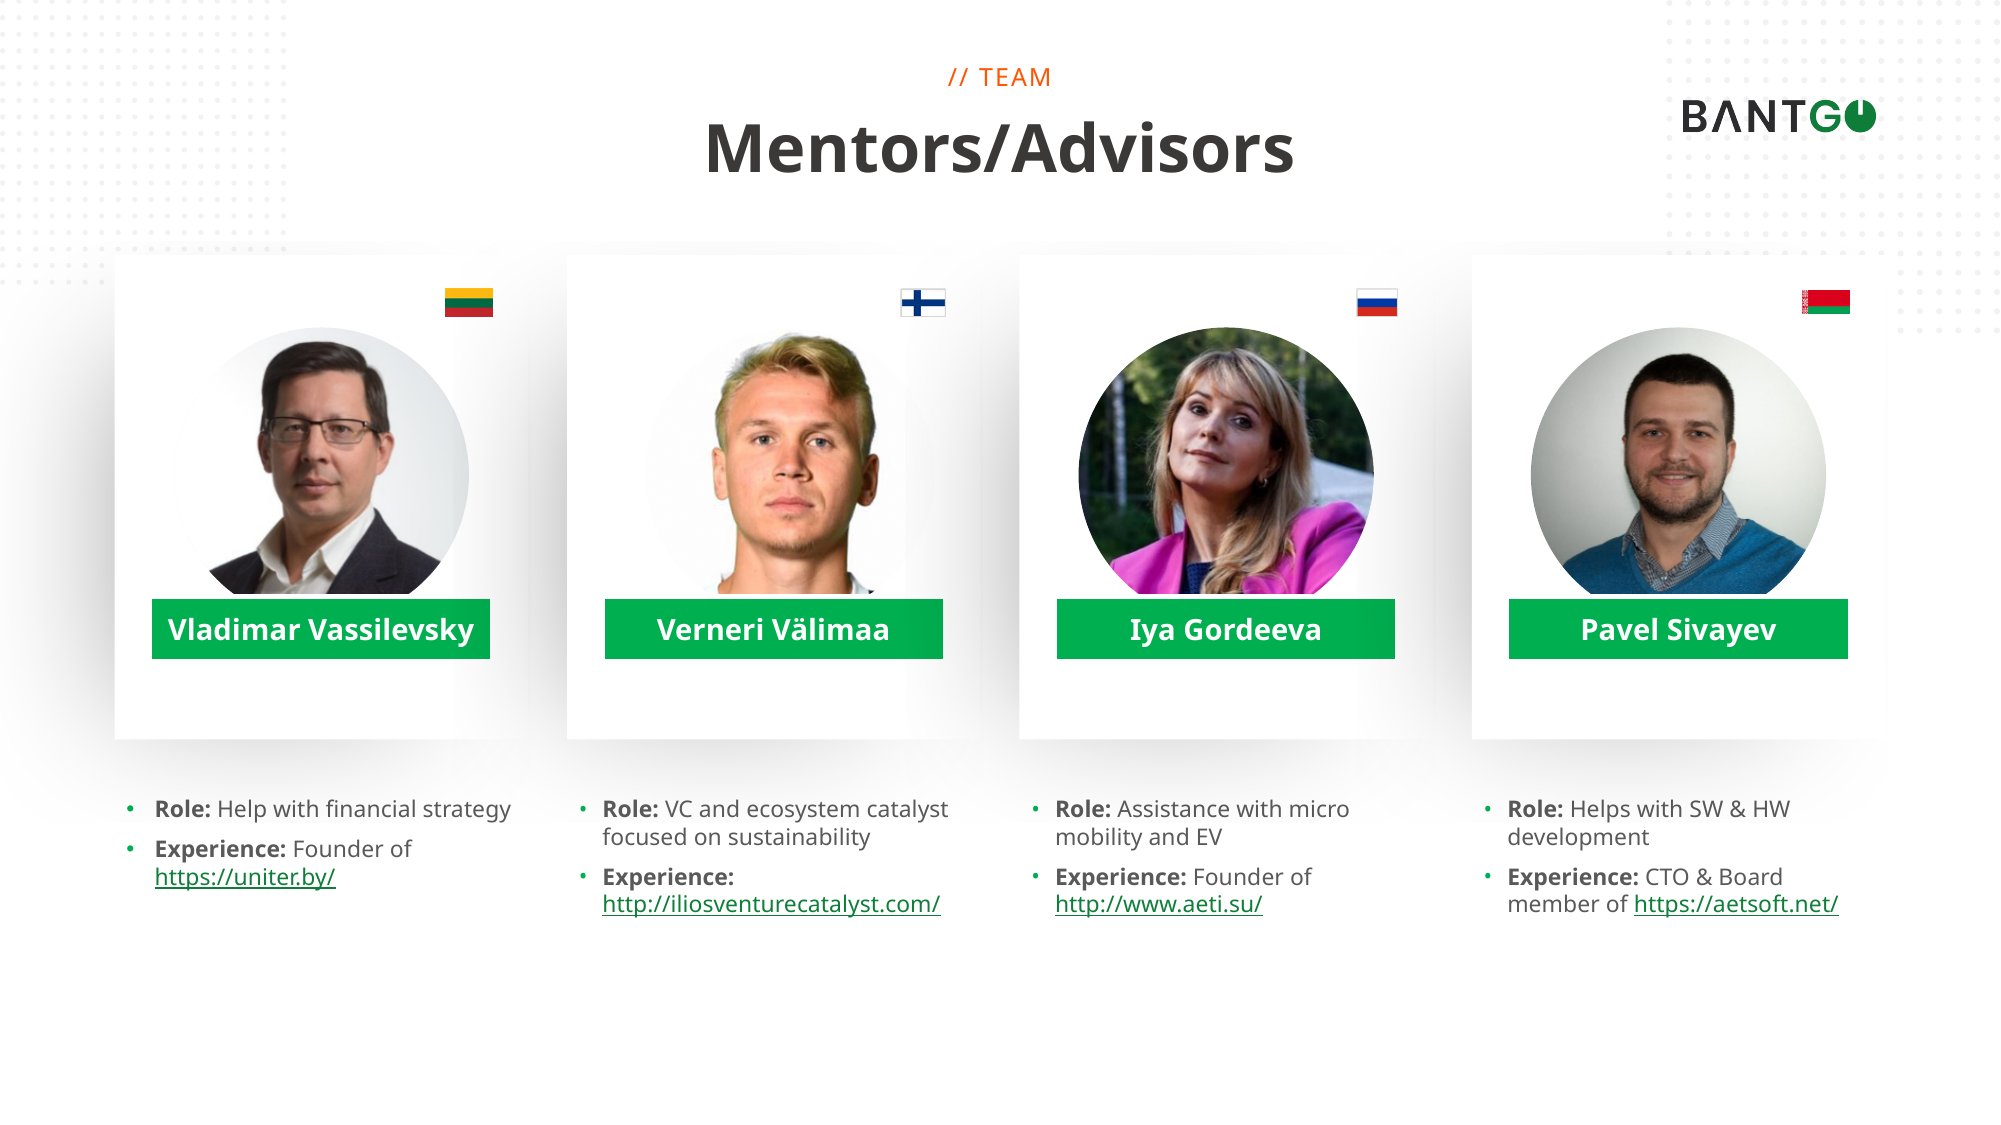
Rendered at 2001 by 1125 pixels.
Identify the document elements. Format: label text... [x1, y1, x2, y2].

text_box Role: VC and ecosystem catalyst focused on sustainability Experience: http://iliosventurecatalyst.com/ [578, 794, 969, 922]
text_box Verneri Välimaa [600, 594, 934, 663]
text_box Role: Helps with SW & HW development Experience: CTO & Board member of https://aetsoft.net/ [1483, 794, 1874, 962]
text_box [1019, 254, 1434, 740]
text_box // TEAM [763, 54, 1237, 100]
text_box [114, 254, 529, 740]
text_box Role: Help with financial strategy Experience: Founder of https://uniter.by/ [126, 794, 517, 894]
picture [1672, 92, 1886, 142]
picture [633, 288, 946, 625]
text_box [1471, 254, 1886, 740]
text_box Role: Assistance with micro mobility and EV Experience: Founder of http://www.aeti.su/ [1031, 794, 1421, 922]
text_box Mentors/Advisors [590, 98, 1410, 193]
text_box [565, 253, 982, 742]
